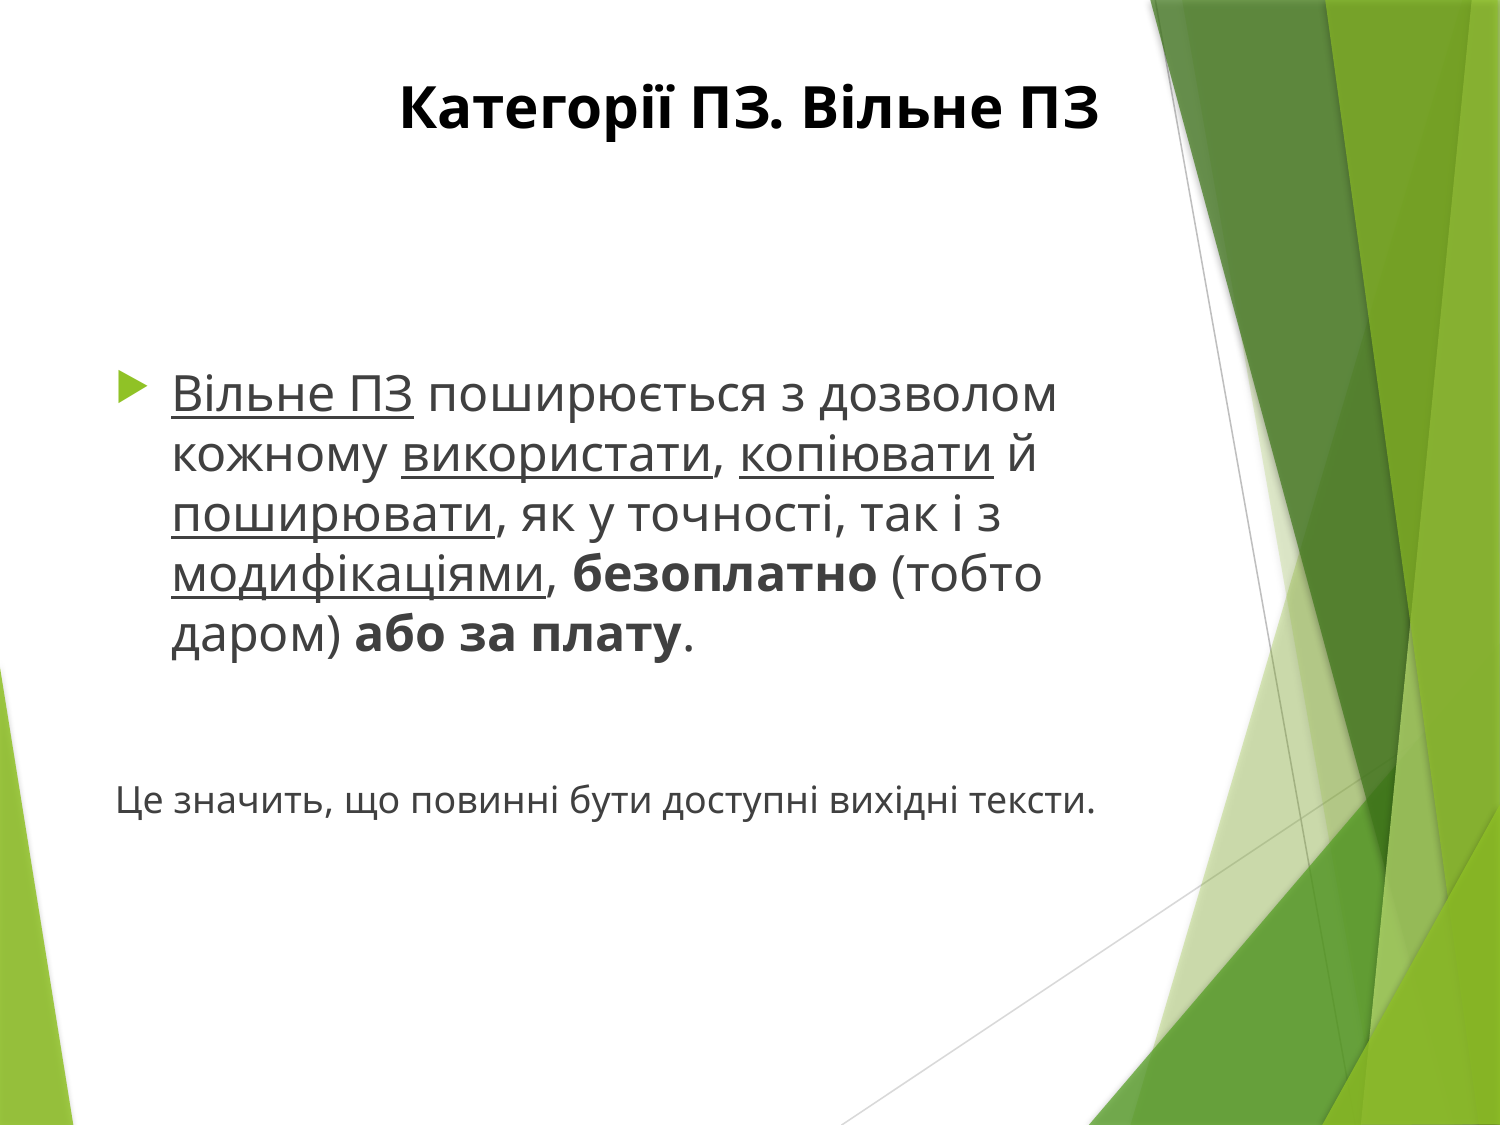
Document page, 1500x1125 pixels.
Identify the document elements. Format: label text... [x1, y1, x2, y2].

text_box Категорії ПЗ. Вільне ПЗ [383, 30, 1461, 148]
list Вільне ПЗ поширюється з дозволом кожному використати, копіювати й поширювати, як у точності, так і з модифікаціями, безоплатно (тобто даром) або за плату. Це значить, що повинні бути доступні вихідні тексти. [99, 354, 1142, 992]
